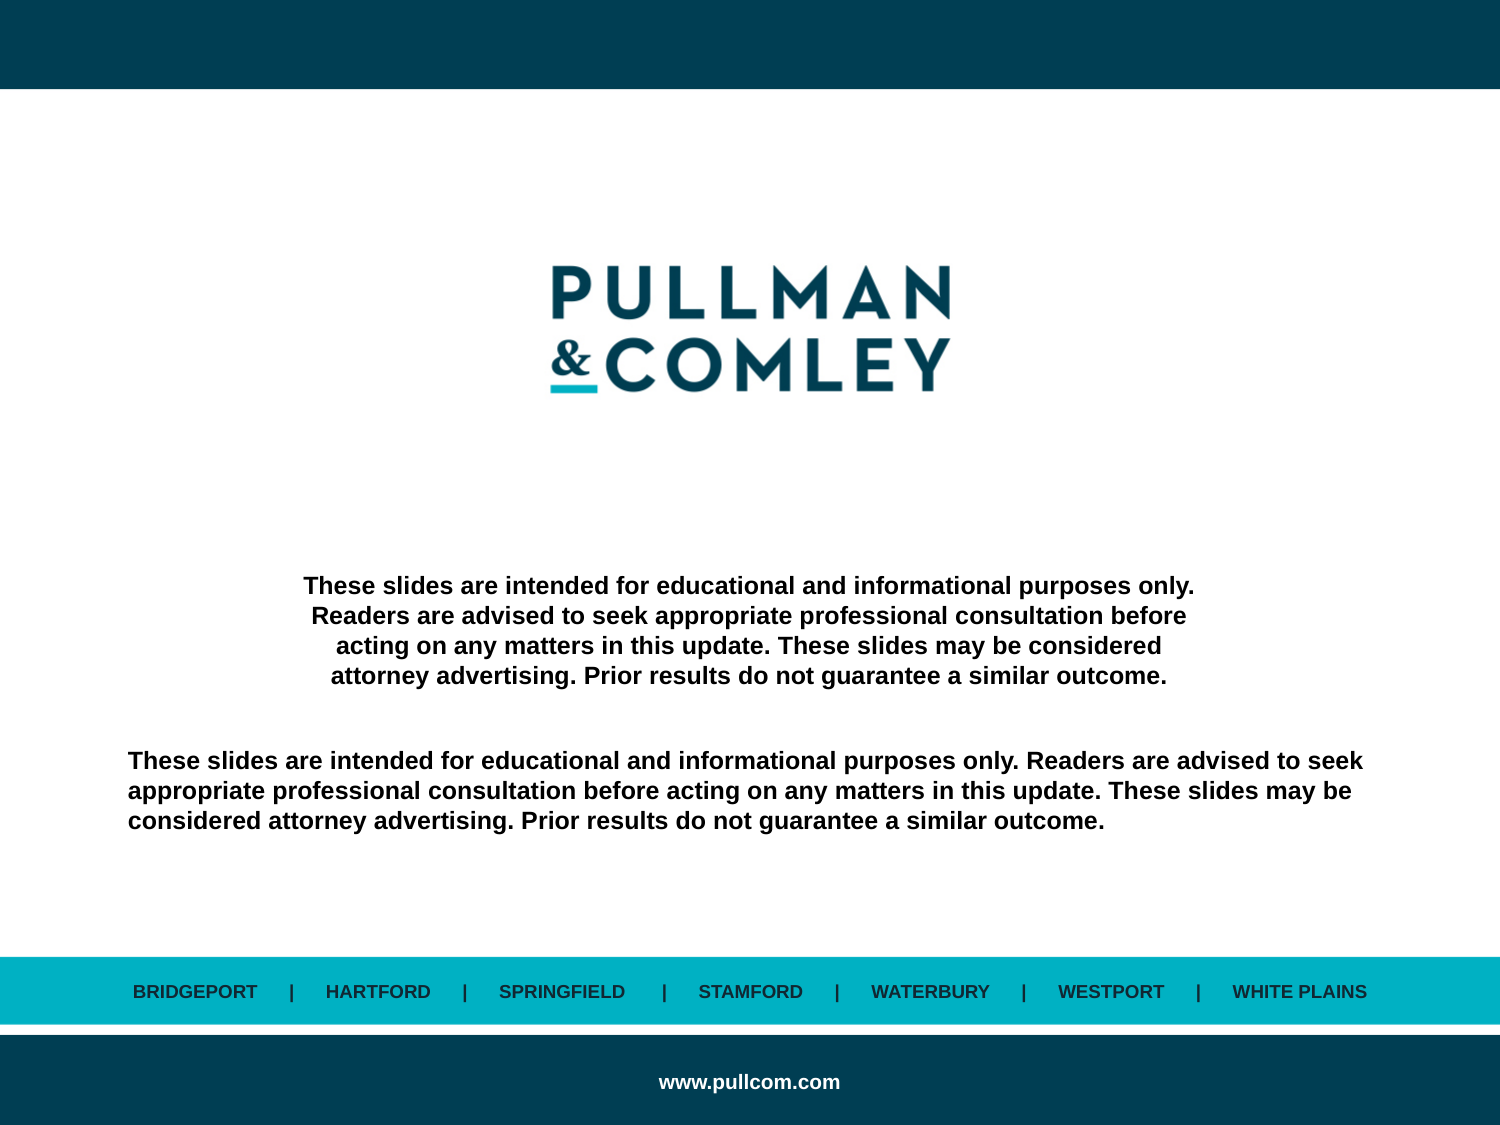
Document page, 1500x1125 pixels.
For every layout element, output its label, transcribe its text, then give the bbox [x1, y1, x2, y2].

picture [0, 90, 1500, 1034]
text_box These slides are intended for educational and informational purposes only. Readers are advised to seek appropriate professional consultation before acting on any matters in this update. These slides may be considered attorney advertising. Prior results do not guarantee a similar outcome. [113, 737, 1500, 888]
